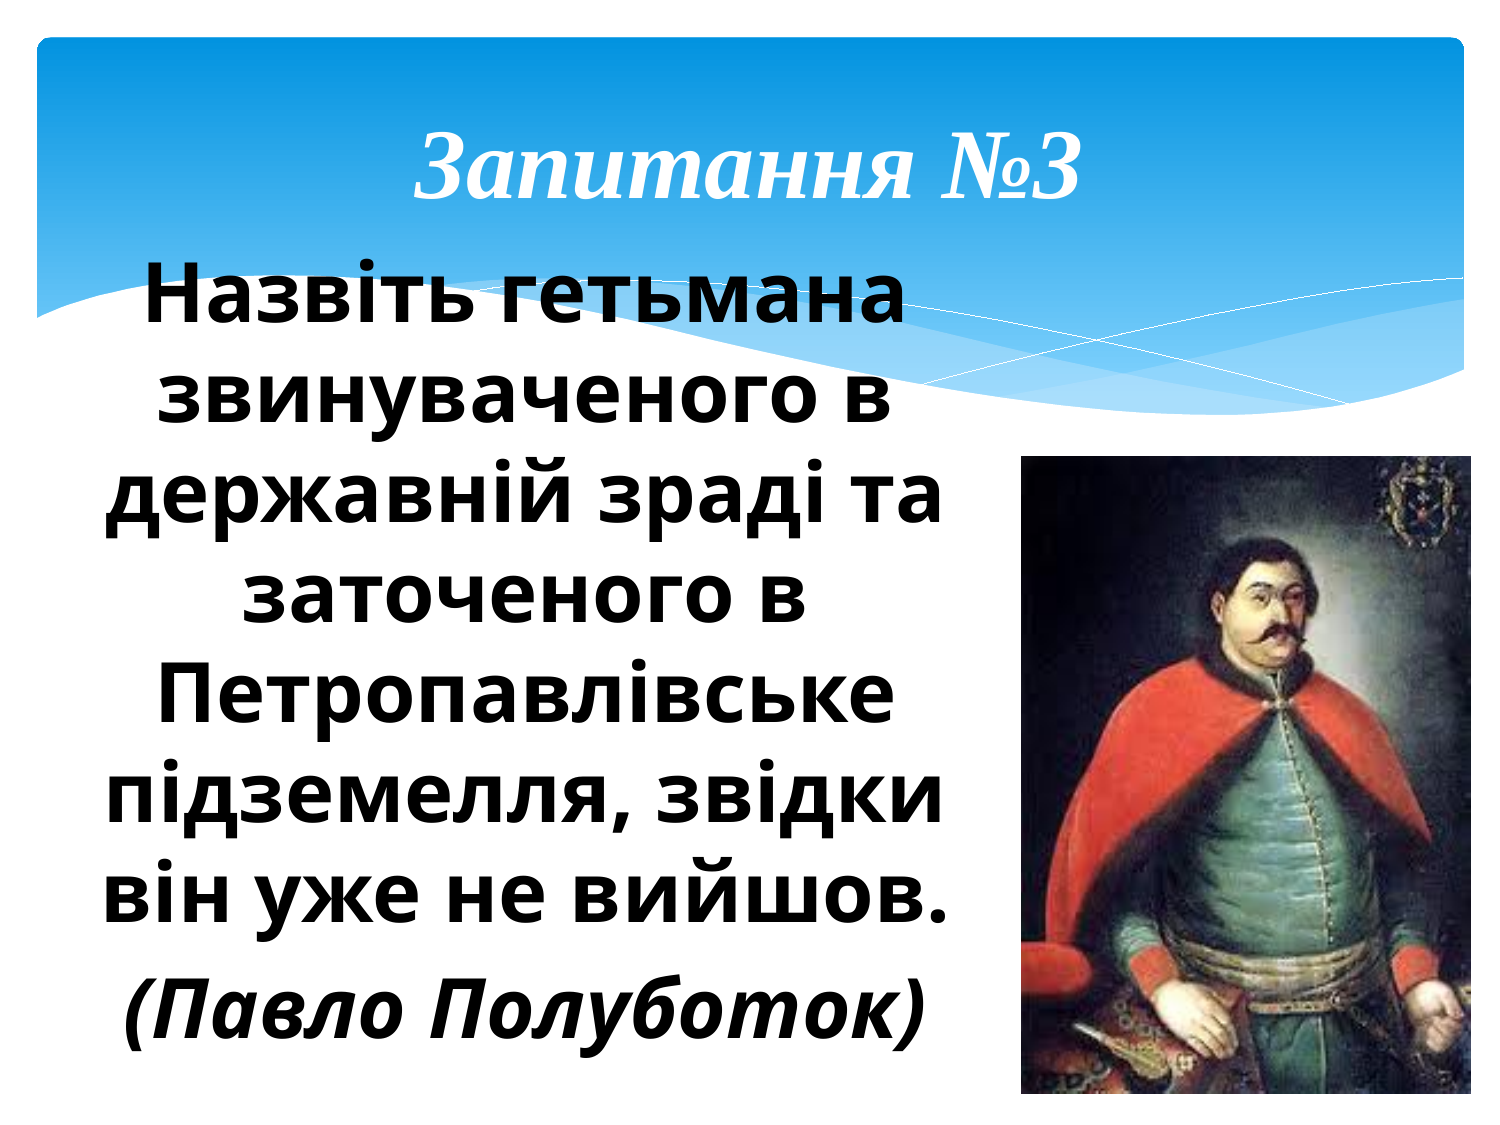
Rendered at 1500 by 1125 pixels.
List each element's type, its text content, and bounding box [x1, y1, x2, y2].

picture [1021, 455, 1471, 1095]
list Назвіть гетьмана звинуваченого в державній зраді та заточеного в Петропавлівське підземелля, звідки він уже не вийшов. (Павло Полуботок) [29, 231, 1022, 1083]
title Запитання №3 [75, 55, 1425, 261]
